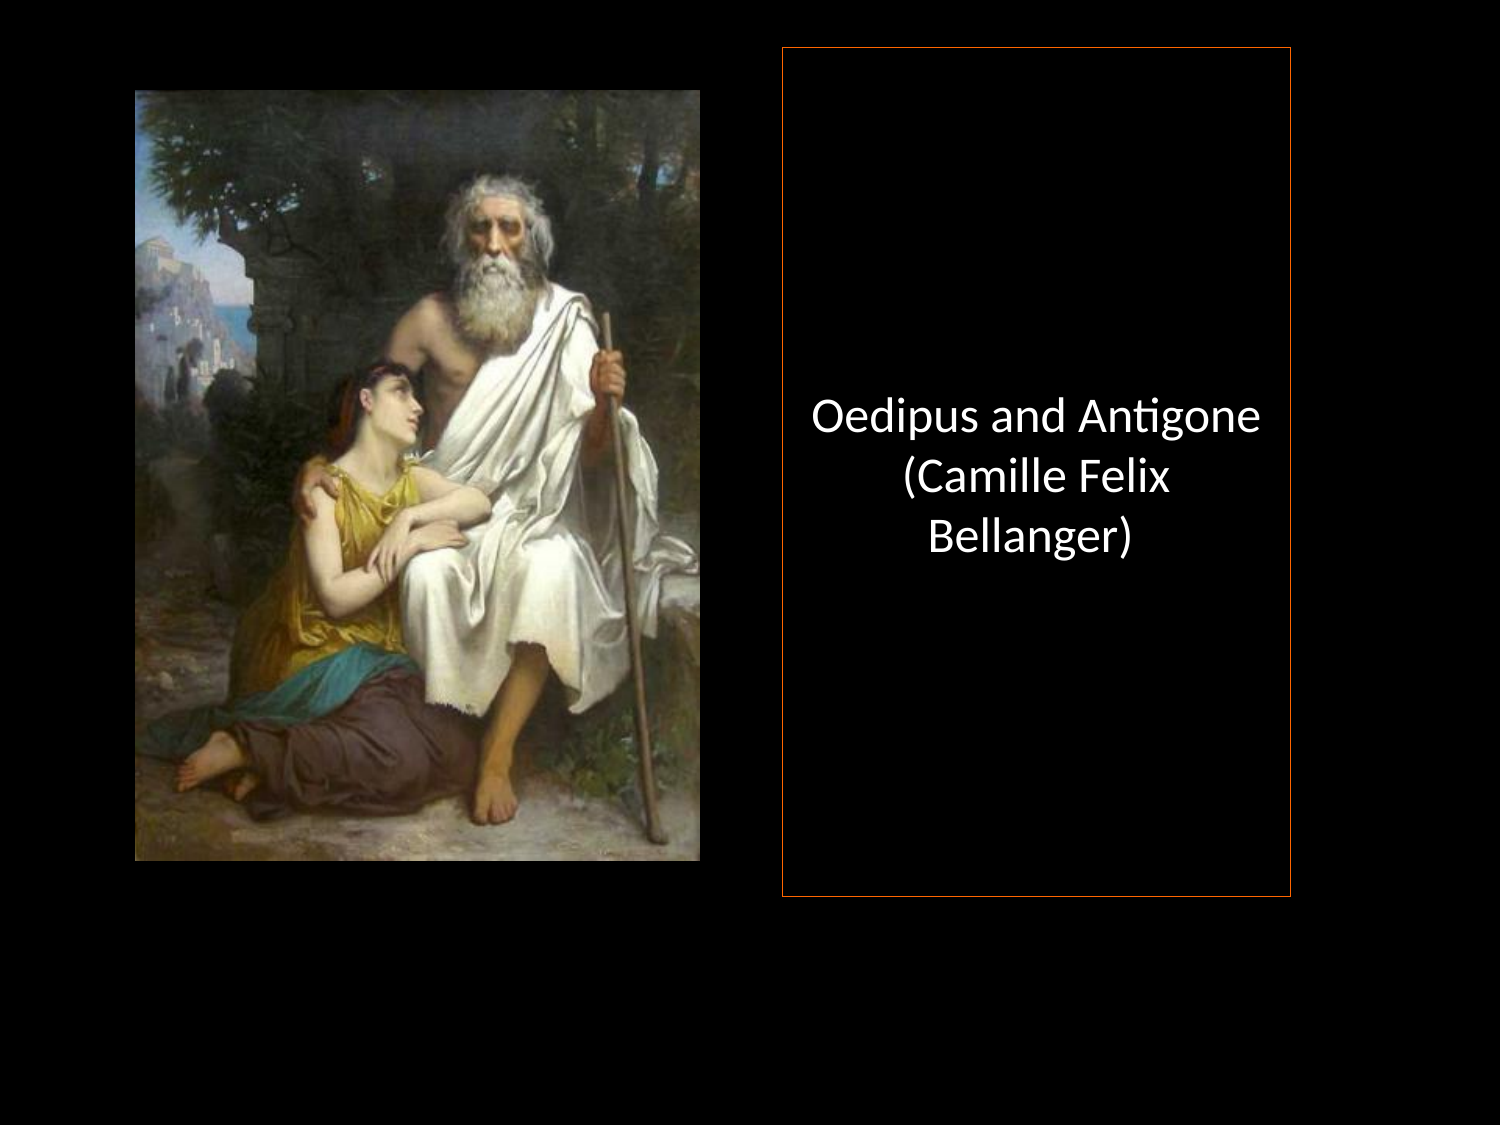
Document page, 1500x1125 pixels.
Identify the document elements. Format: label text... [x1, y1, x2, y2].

picture [134, 90, 701, 861]
title Oedipus and Antigone (Camille Felix Bellanger) [782, 47, 1291, 897]
